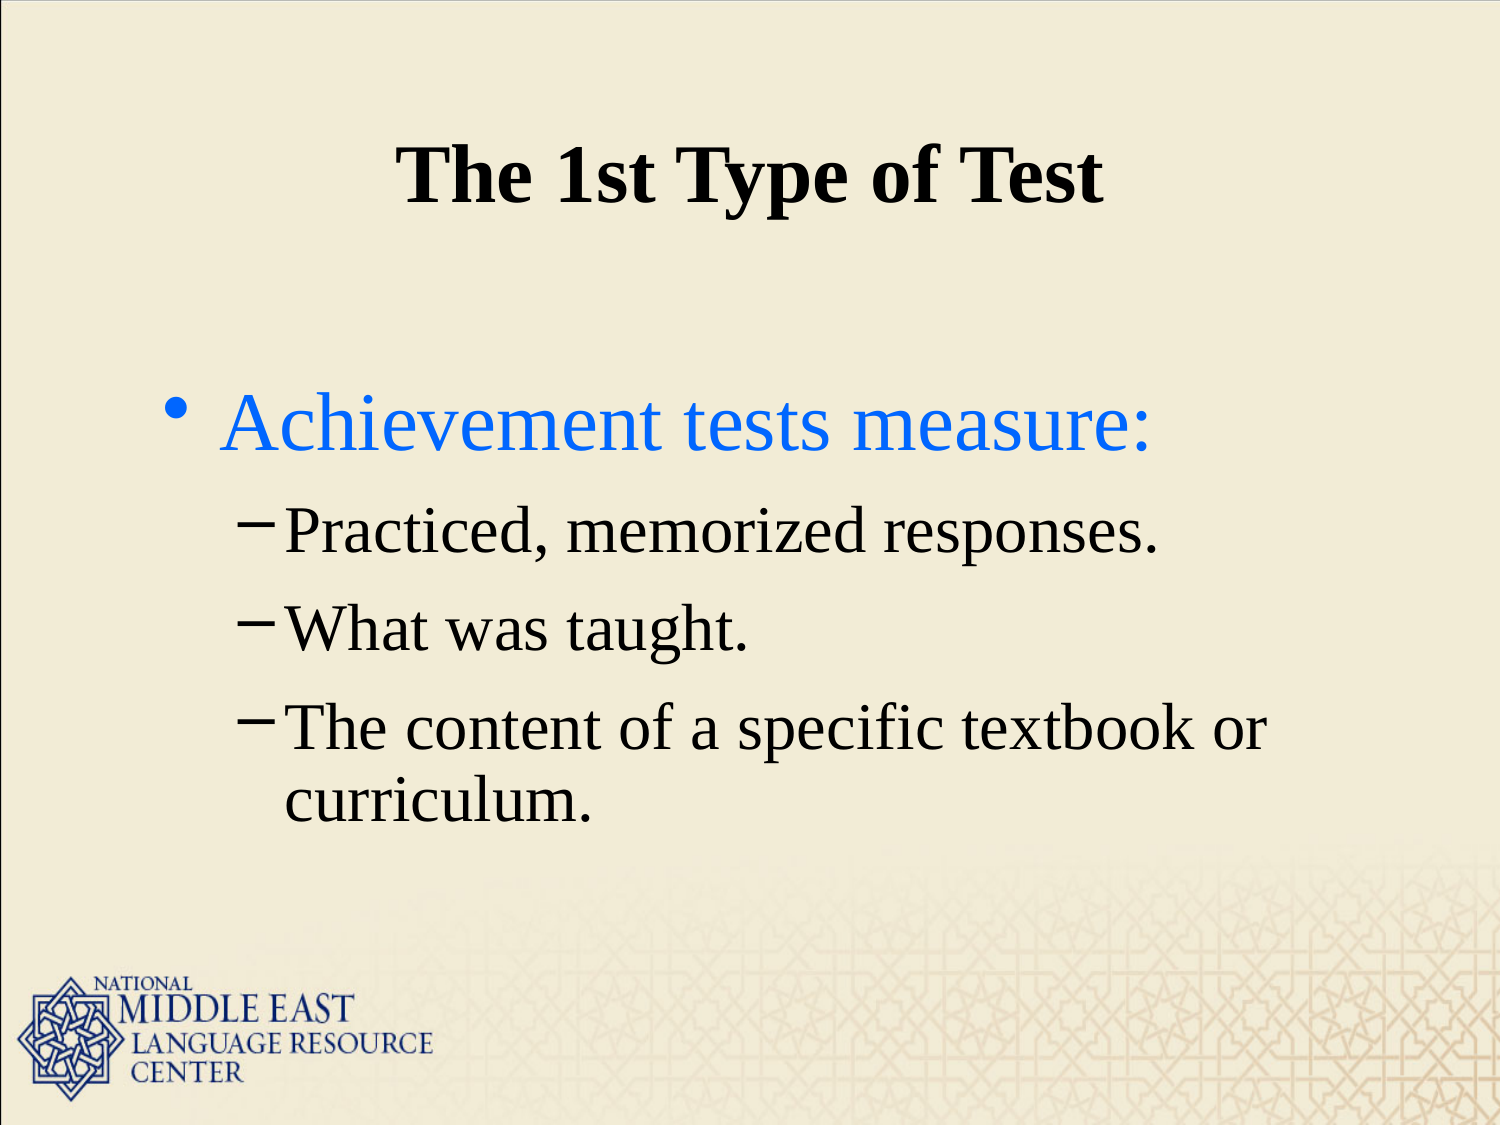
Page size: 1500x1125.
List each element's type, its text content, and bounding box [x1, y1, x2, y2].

list Achievement tests measure: Practiced, memorized responses. What was taught. The content of a specific textbook or curriculum. [147, 370, 1353, 996]
title The 1st Type of Test [74, 74, 1426, 263]
picture [0, 0, 1500, 1125]
